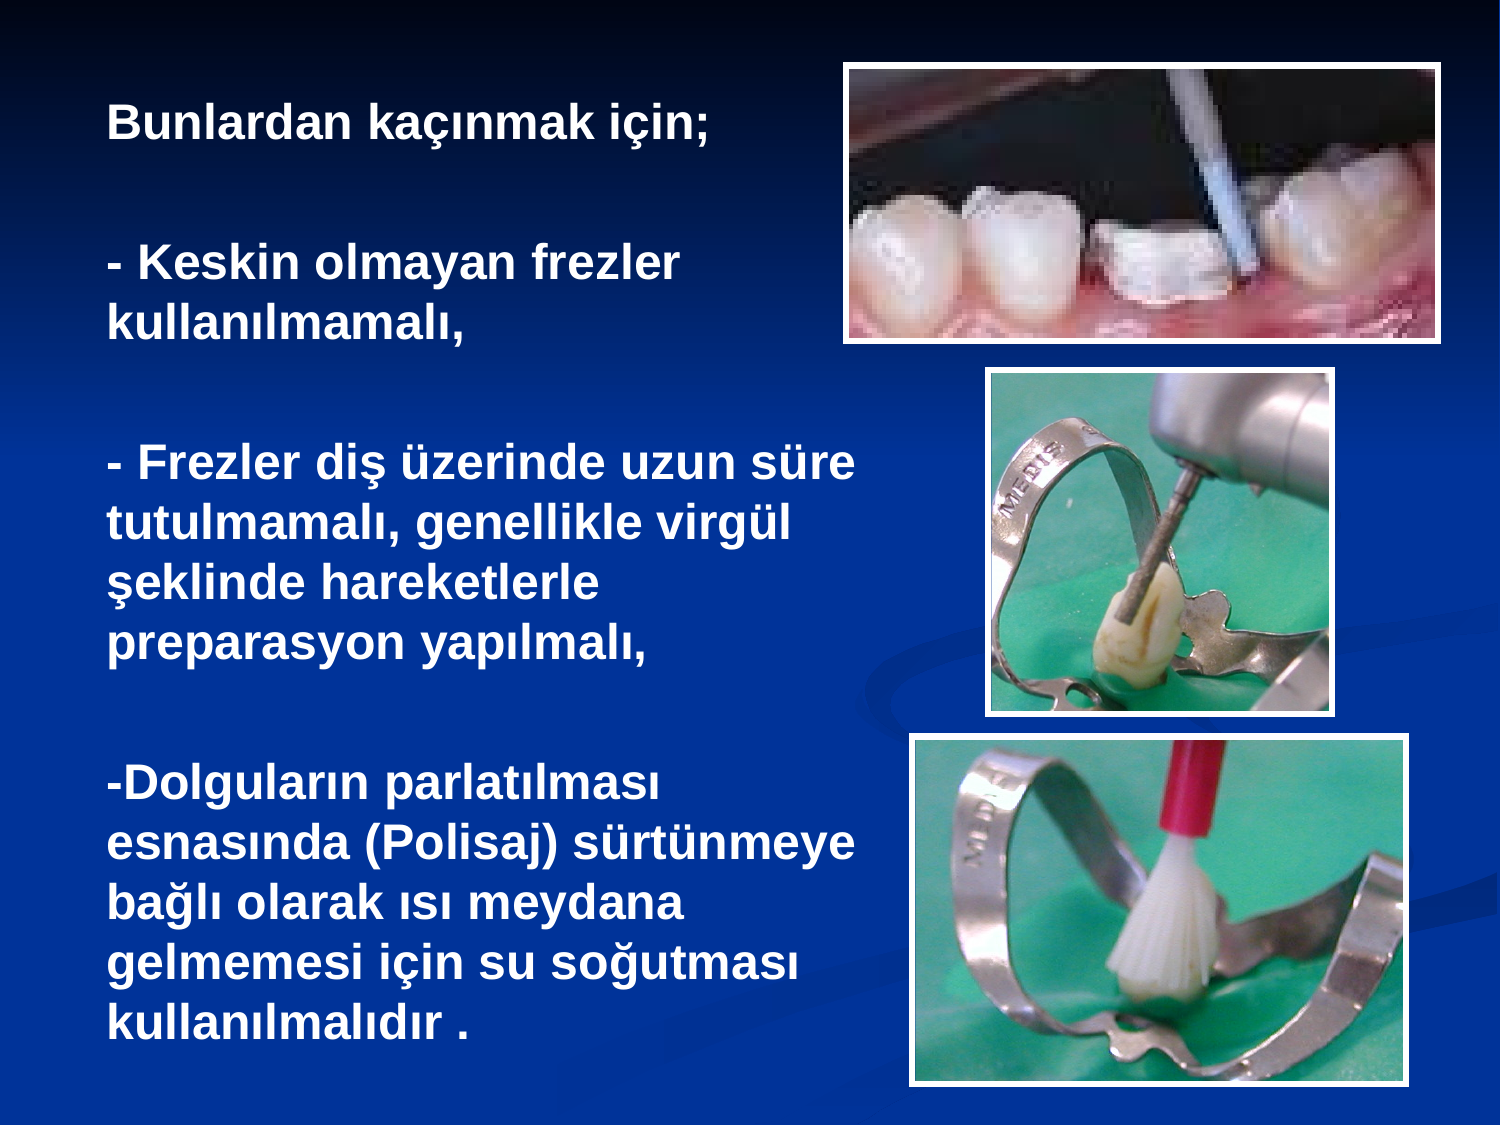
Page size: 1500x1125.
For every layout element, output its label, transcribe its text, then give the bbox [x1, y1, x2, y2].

list Bunlardan kaçınmak için; - Keskin olmayan frezler kullanılmamalı, - Frezler diş üzerinde uzun süre tutulmamalı, genellikle virgül şeklinde hareketlerle preparasyon yapılmalı, -Dolguların parlatılması esnasında (Polisaj) sürtünmeye bağlı olarak ısı meydana gelmemesi için su soğutması kullanılmalıdır . [34, 81, 885, 992]
picture [991, 373, 1330, 712]
picture [848, 68, 1436, 339]
picture [915, 739, 1404, 1081]
